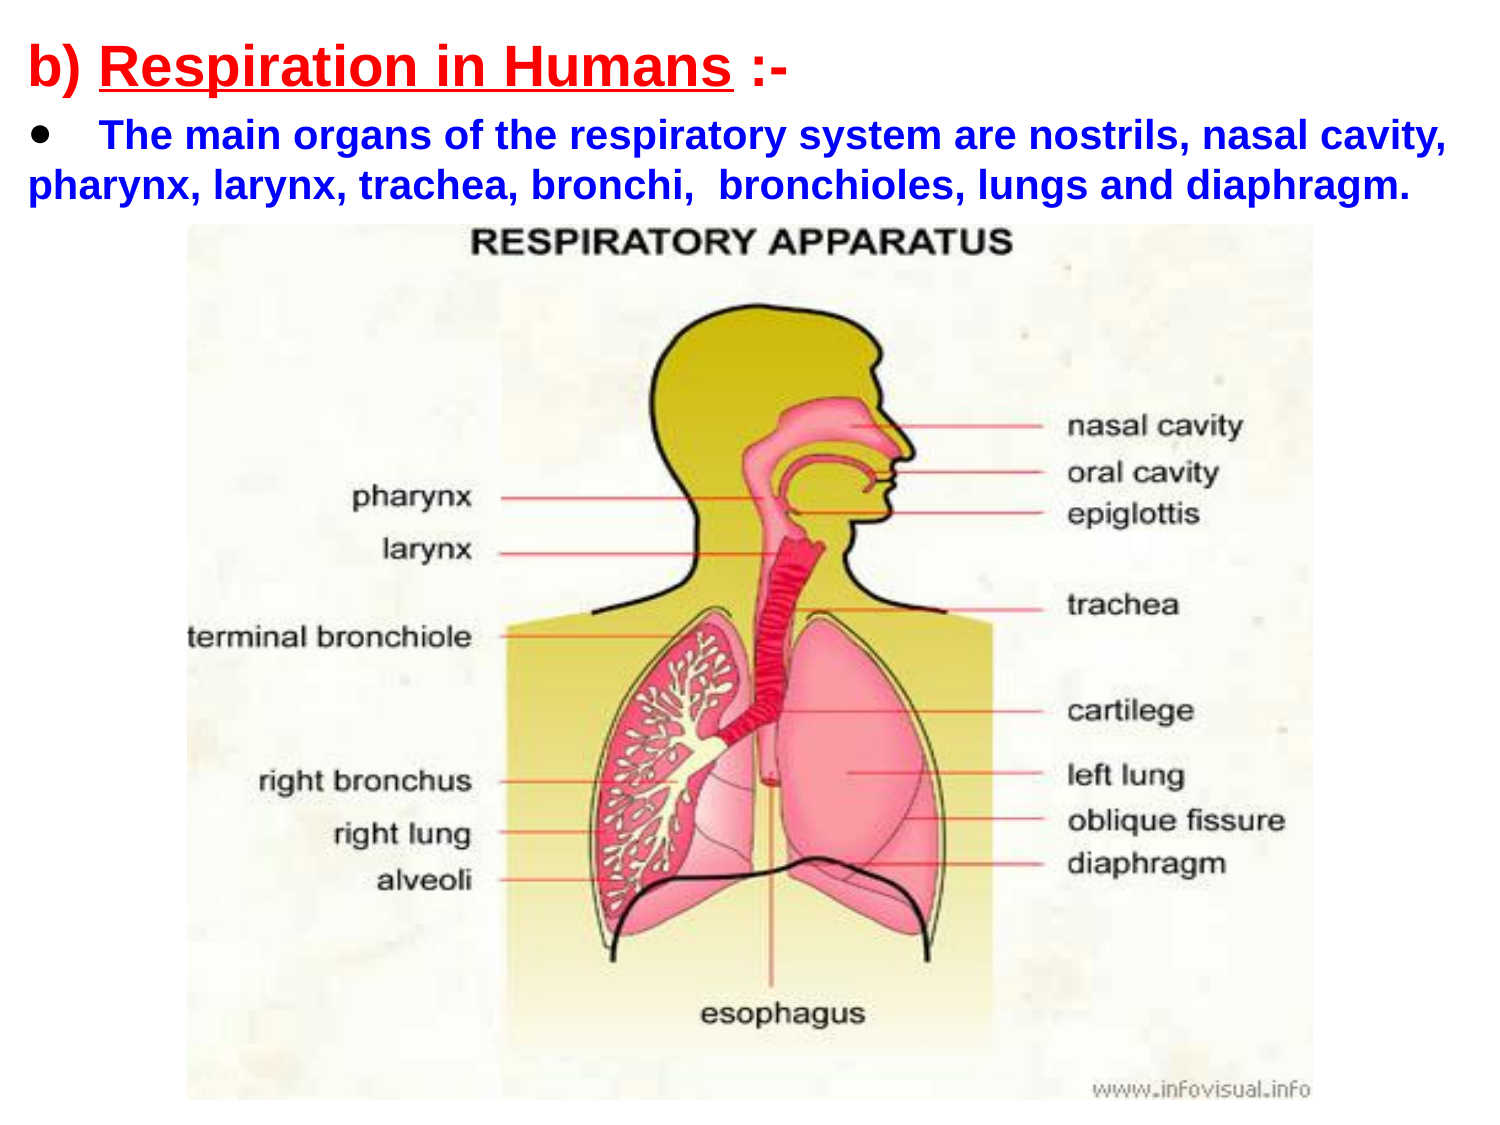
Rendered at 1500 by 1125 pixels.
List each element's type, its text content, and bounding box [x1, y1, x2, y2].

title b) Respiration in Humans :- [12, 12, 1288, 99]
subtitle The main organs of the respiratory system are nostrils, nasal cavity, pharynx, larynx, trachea, bronchi, bronchioles, lungs and diaphragm. [12, 99, 1475, 1063]
picture [187, 224, 1313, 1101]
